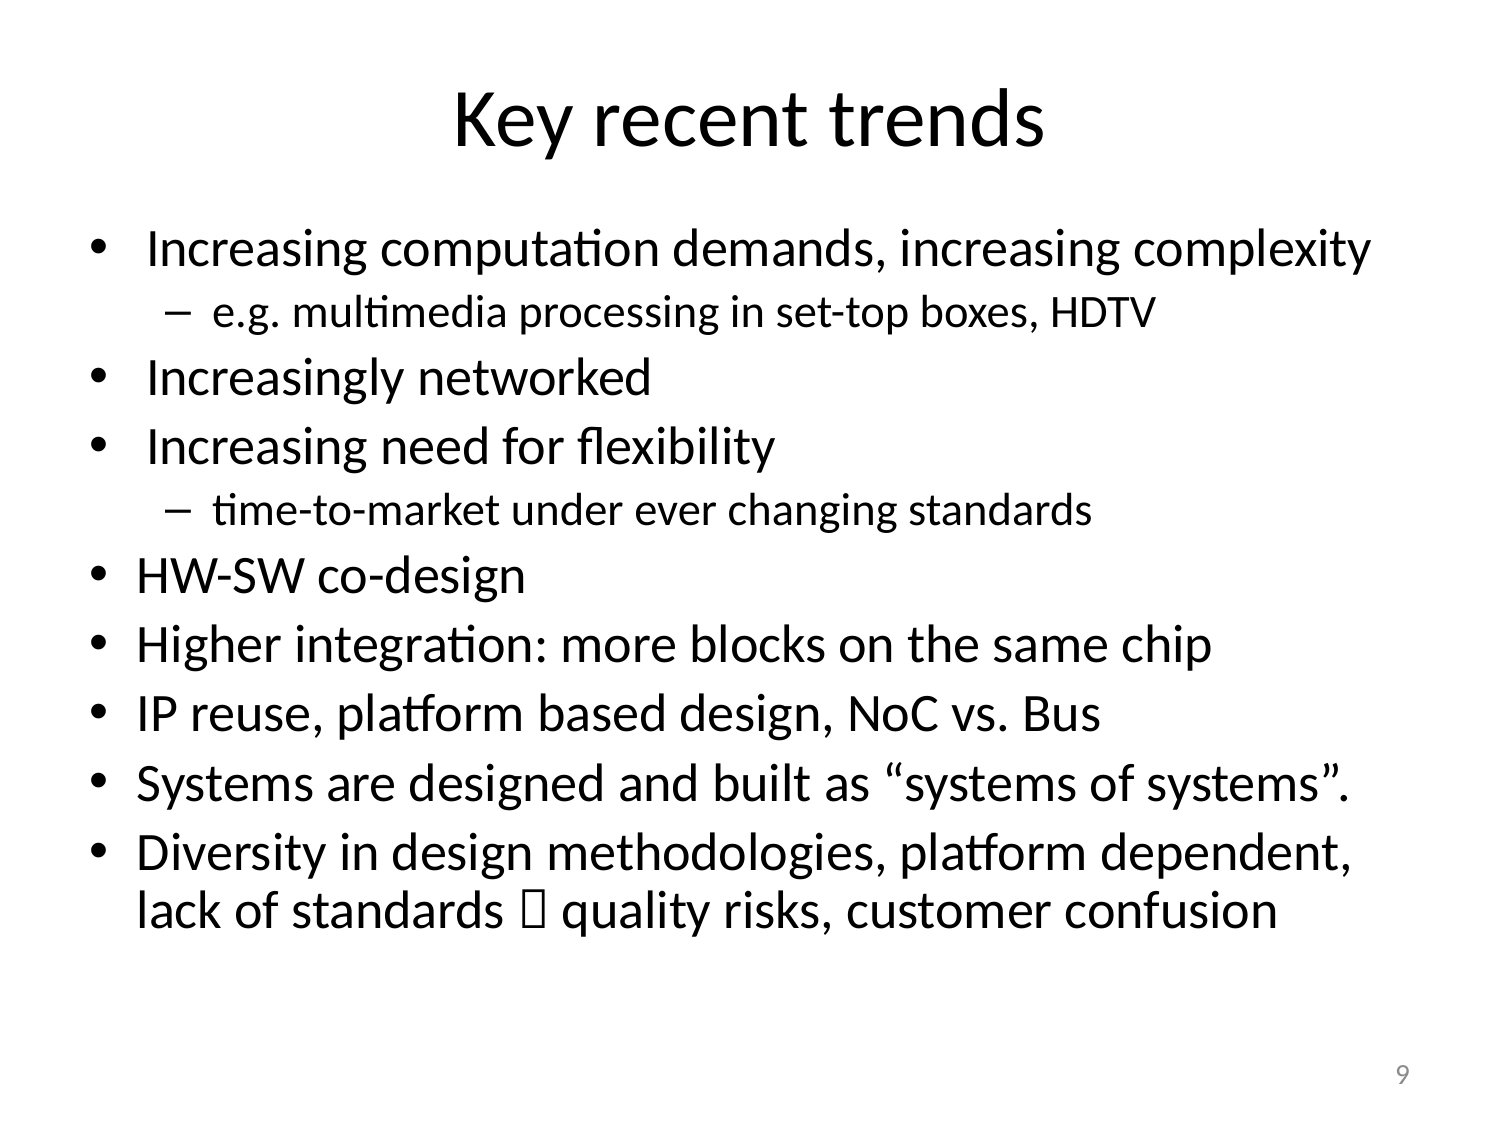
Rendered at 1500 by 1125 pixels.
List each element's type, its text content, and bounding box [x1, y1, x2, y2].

text_box Increasing computation demands, increasing complexity e.g. multimedia processing in set-top boxes, HDTV Increasingly networked Increasing need for flexibility time-to-market under ever changing standards HW-SW co-design Higher integration: more blocks on the same chip IP reuse, platform based design, NoC vs. Bus Systems are designed and built as “systems of systems”. Diversity in design methodologies, platform dependent, lack of standards  quality risks, customer confusion [74, 212, 1425, 1063]
slide_number 9 [1074, 1063, 1425, 1103]
text_box Key recent trends [74, 56, 1425, 150]
